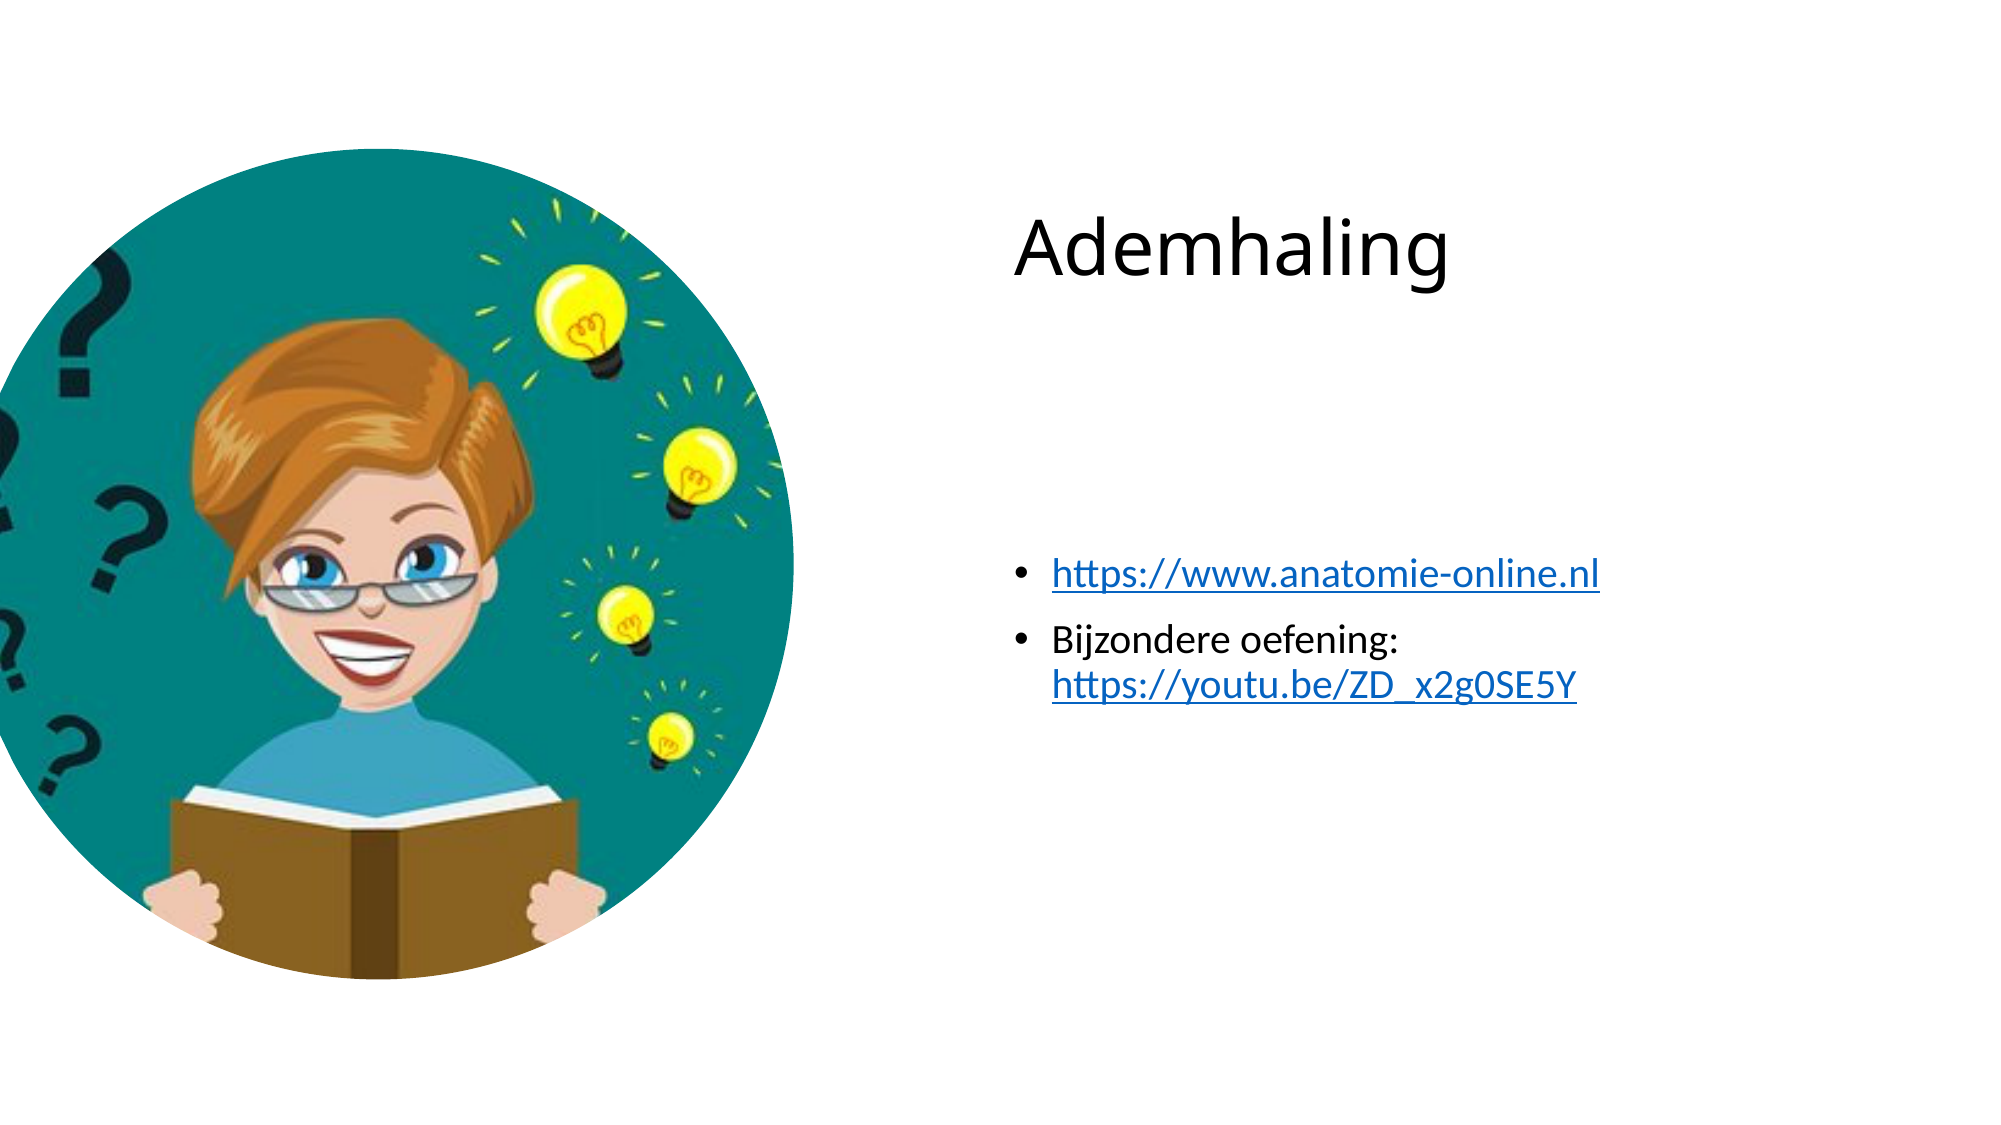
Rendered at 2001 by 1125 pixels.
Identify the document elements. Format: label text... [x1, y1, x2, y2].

picture [0, 148, 794, 980]
list https://www.anatomie-online.nl Bijzondere oefening: https://youtu.be/ZD_x2g0SE5Y [999, 397, 1816, 995]
title Ademhaling [999, 131, 1817, 371]
